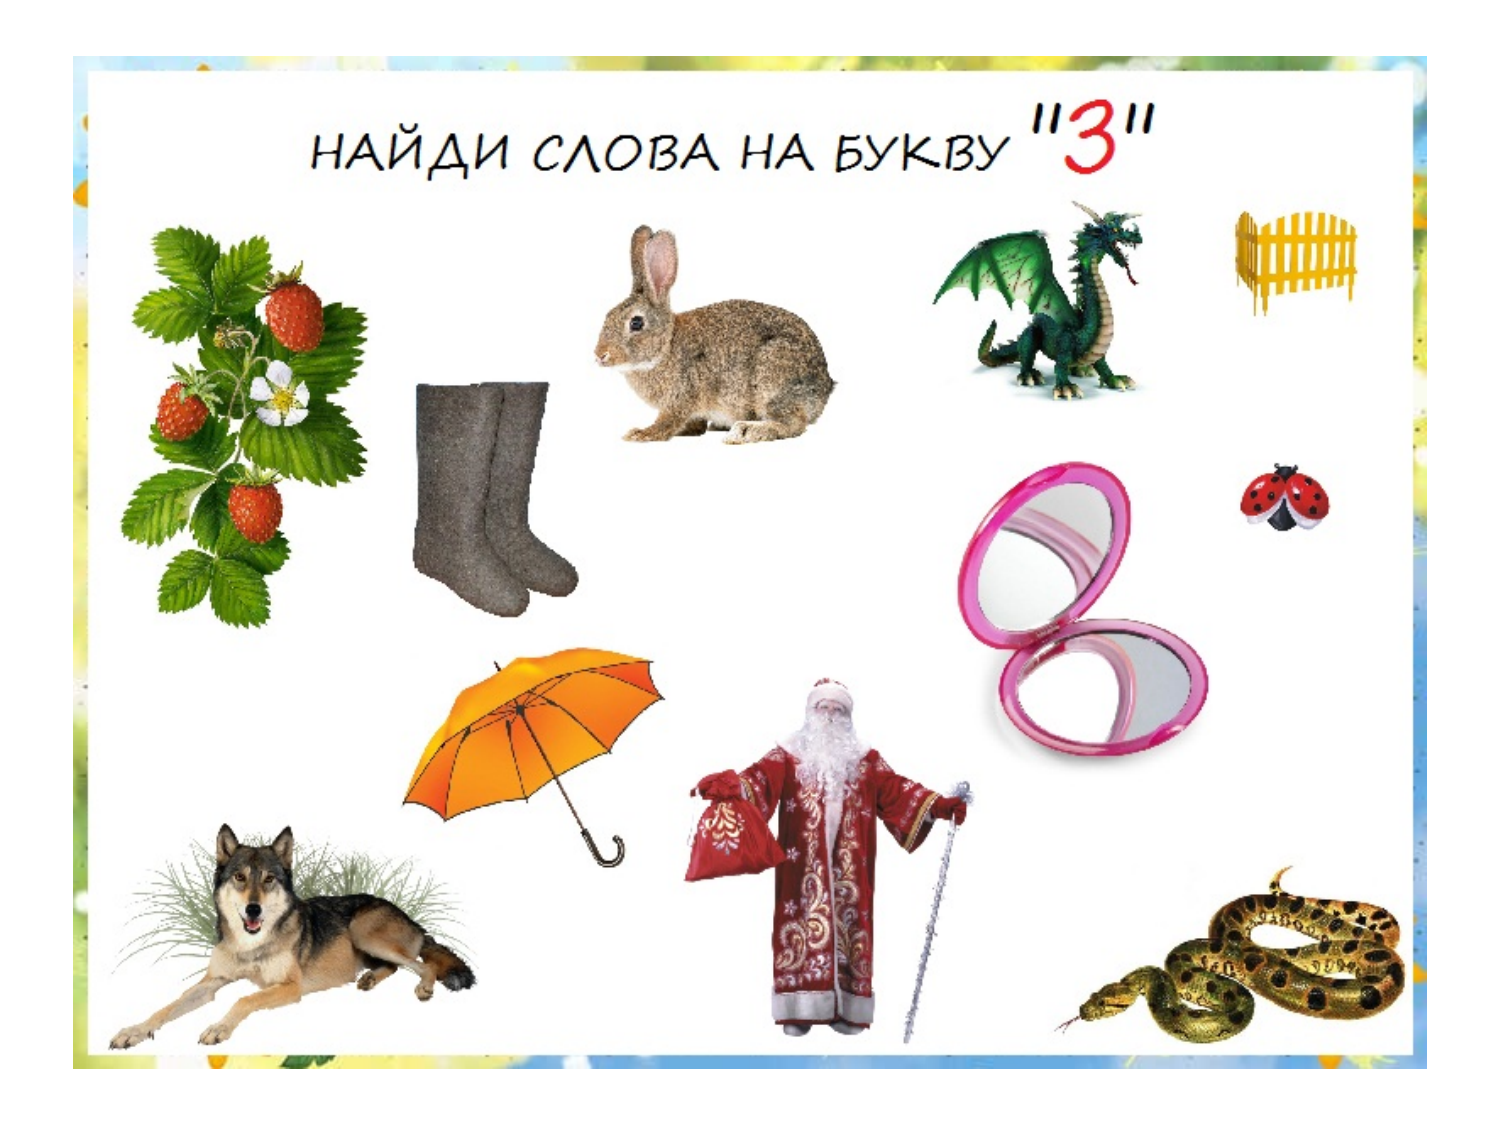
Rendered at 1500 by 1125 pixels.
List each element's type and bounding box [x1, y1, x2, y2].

picture [73, 56, 1427, 1069]
